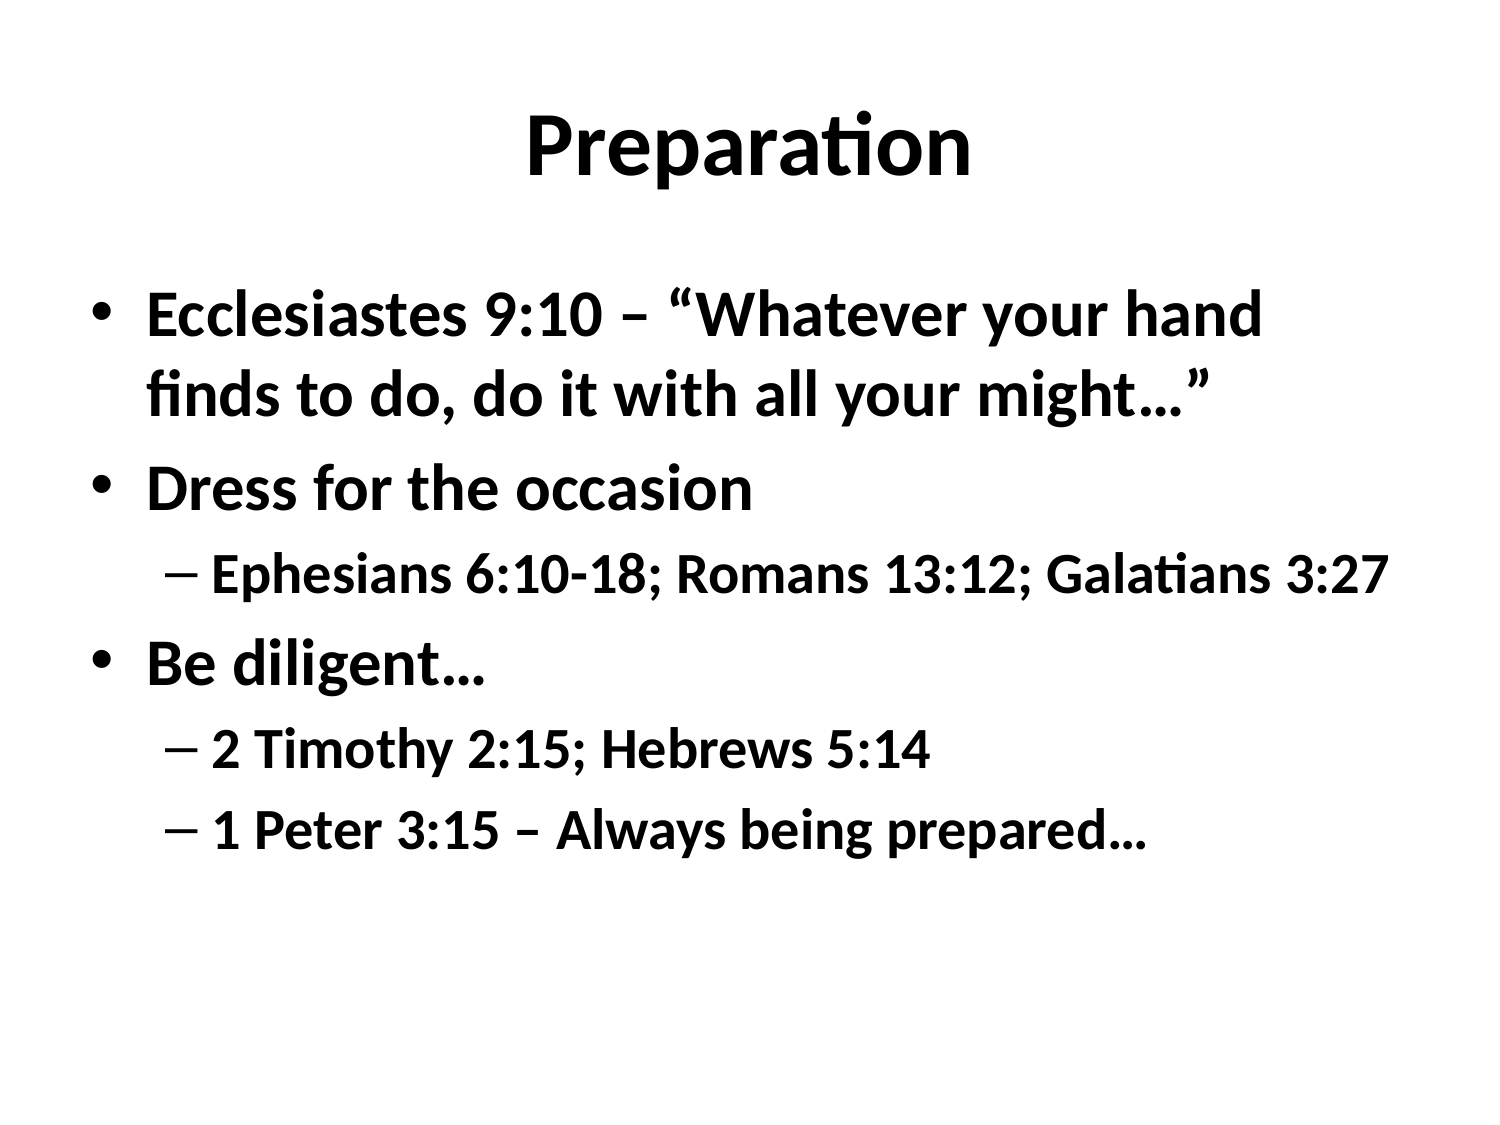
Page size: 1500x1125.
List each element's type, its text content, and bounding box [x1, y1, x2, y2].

title Preparation [75, 45, 1425, 233]
list Ecclesiastes 9:10 – “Whatever your hand finds to do, do it with all your might…” Dress for the occasion Ephesians 6:10-18; Romans 13:12; Galatians 3:27 Be diligent… 2 Timothy 2:15; Hebrews 5:14 1 Peter 3:15 – Always being prepared… [75, 262, 1425, 1063]
